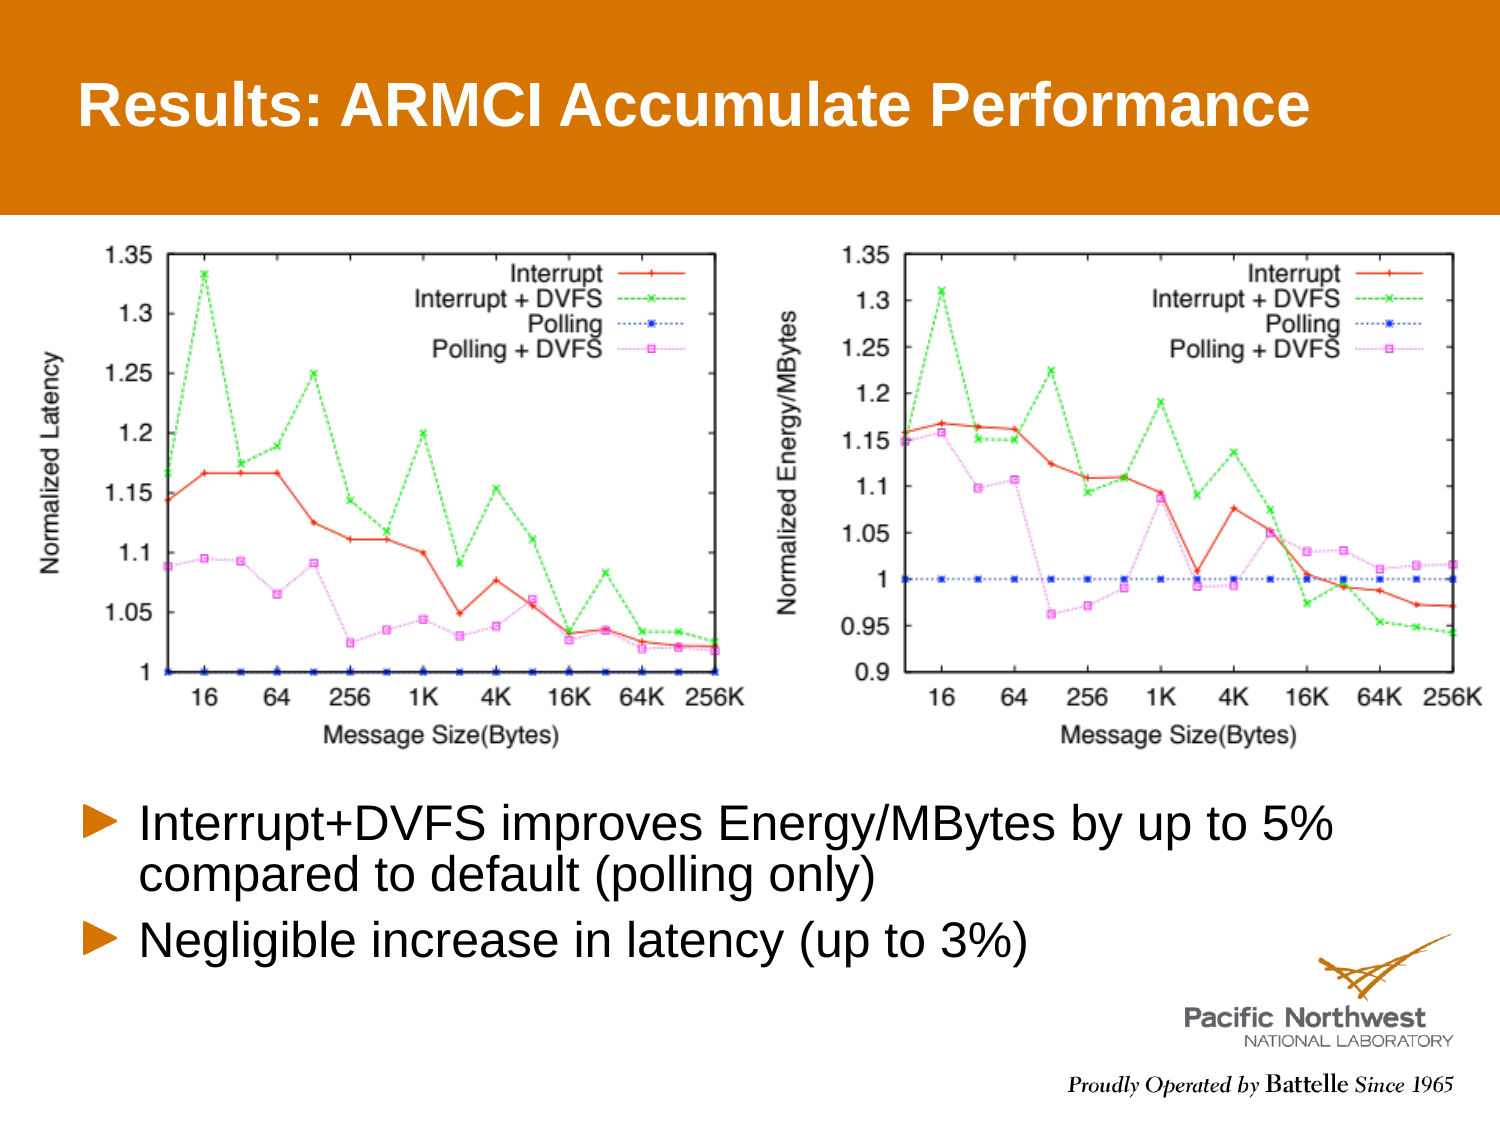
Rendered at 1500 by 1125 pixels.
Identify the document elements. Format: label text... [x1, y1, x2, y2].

picture [82, 920, 118, 956]
picture [0, 224, 1488, 751]
title Results: ARMCI Accumulate Performance [77, 75, 1424, 223]
picture [1065, 930, 1500, 1125]
picture [82, 803, 118, 839]
list Interrupt+DVFS improves Energy/MBytes by up to 5% compared to default (polling only) Negligible increase in latency (up to 3%) [81, 799, 1426, 1088]
